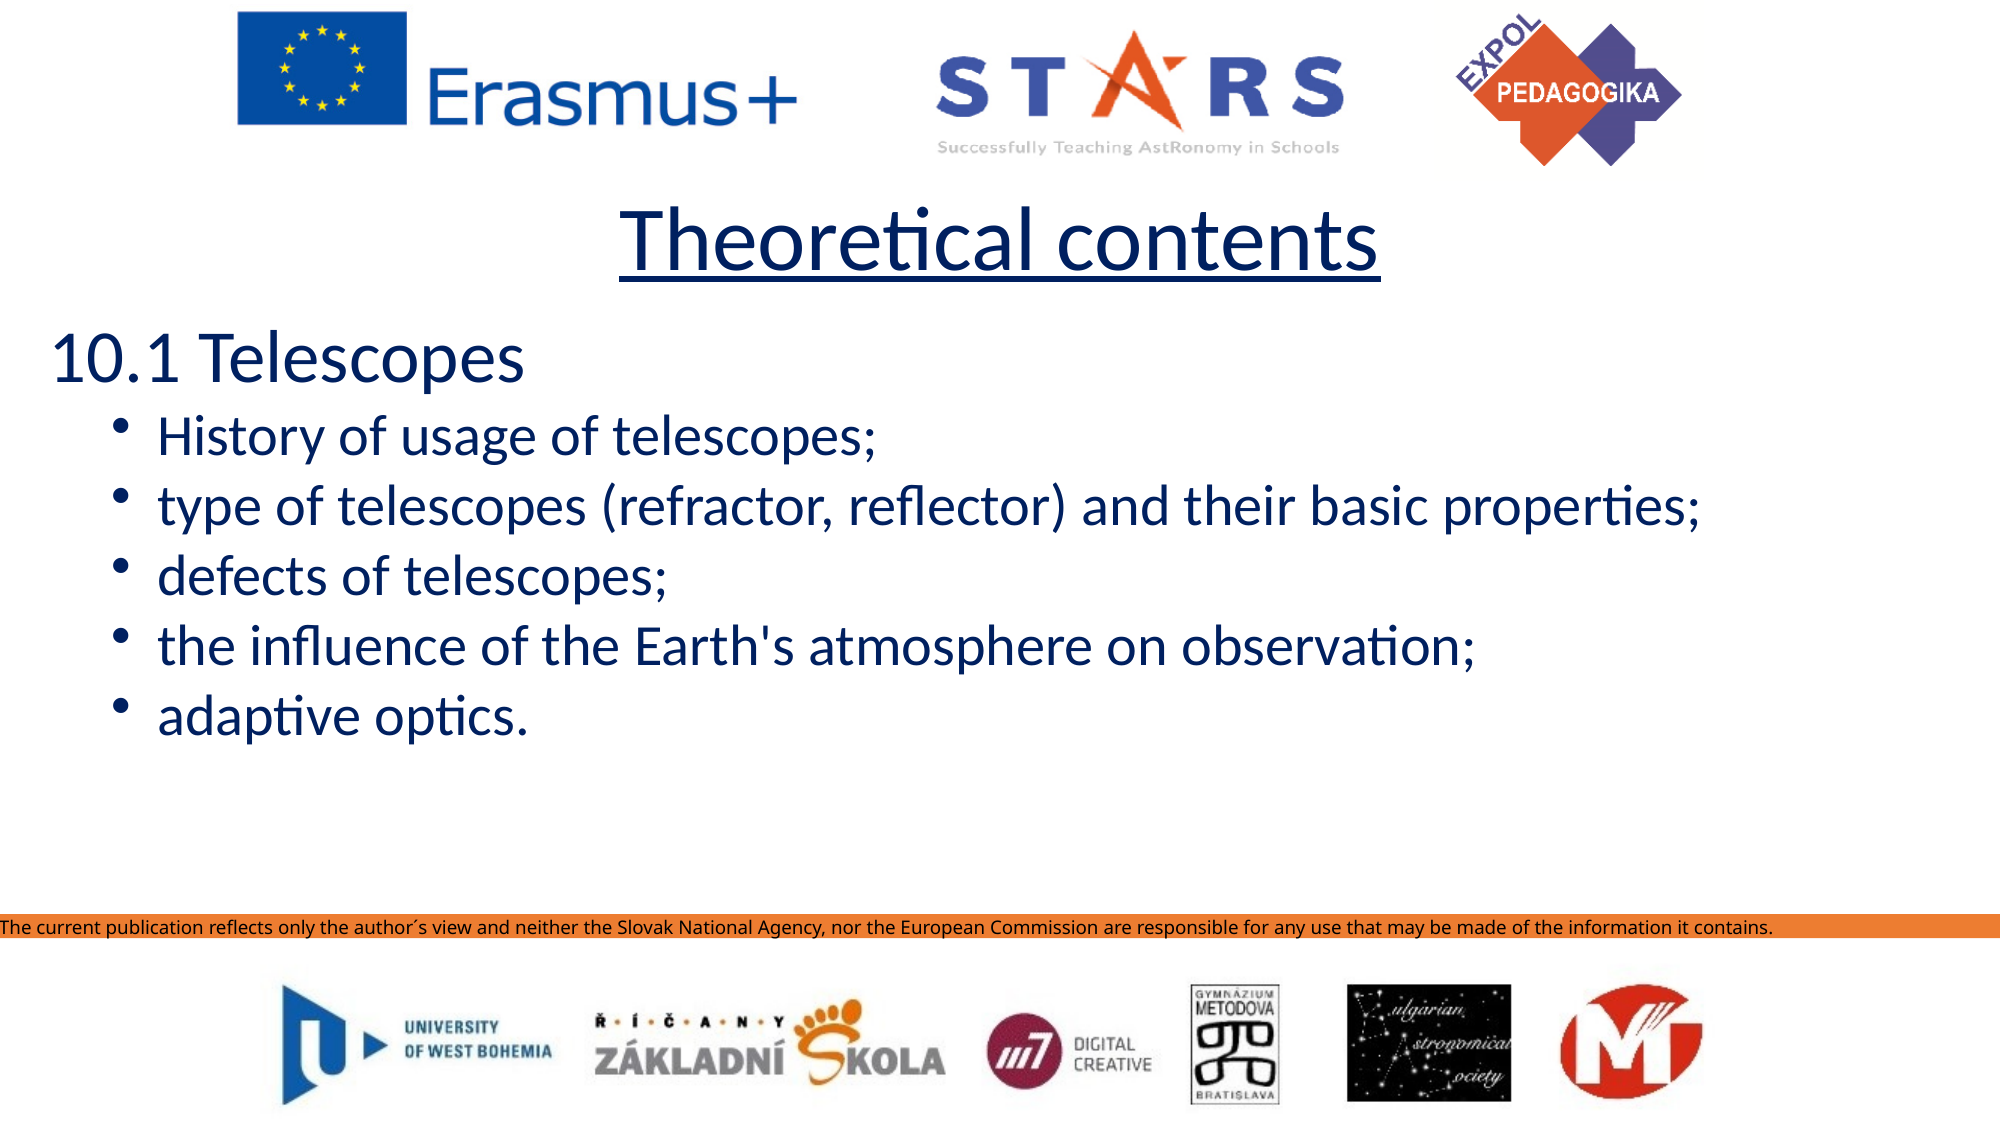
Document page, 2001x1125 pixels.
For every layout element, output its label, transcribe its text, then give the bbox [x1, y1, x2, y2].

text_box The current publication reflects only the author´s view and neither the Slovak National Agency, nor the European Commission are responsible for any use that may be made of the information it contains. [0, 914, 2000, 939]
picture [205, 0, 1795, 181]
text_box Theoretical contents [0, 170, 2000, 296]
text_box 10.1 Telescopes History of usage of telescopes; type of telescopes (refractor, reflector) and their basic properties; defects of telescopes; the influence of the Earth's atmosphere on observation; adaptive optics. [40, 300, 1958, 755]
picture [260, 954, 1743, 1125]
